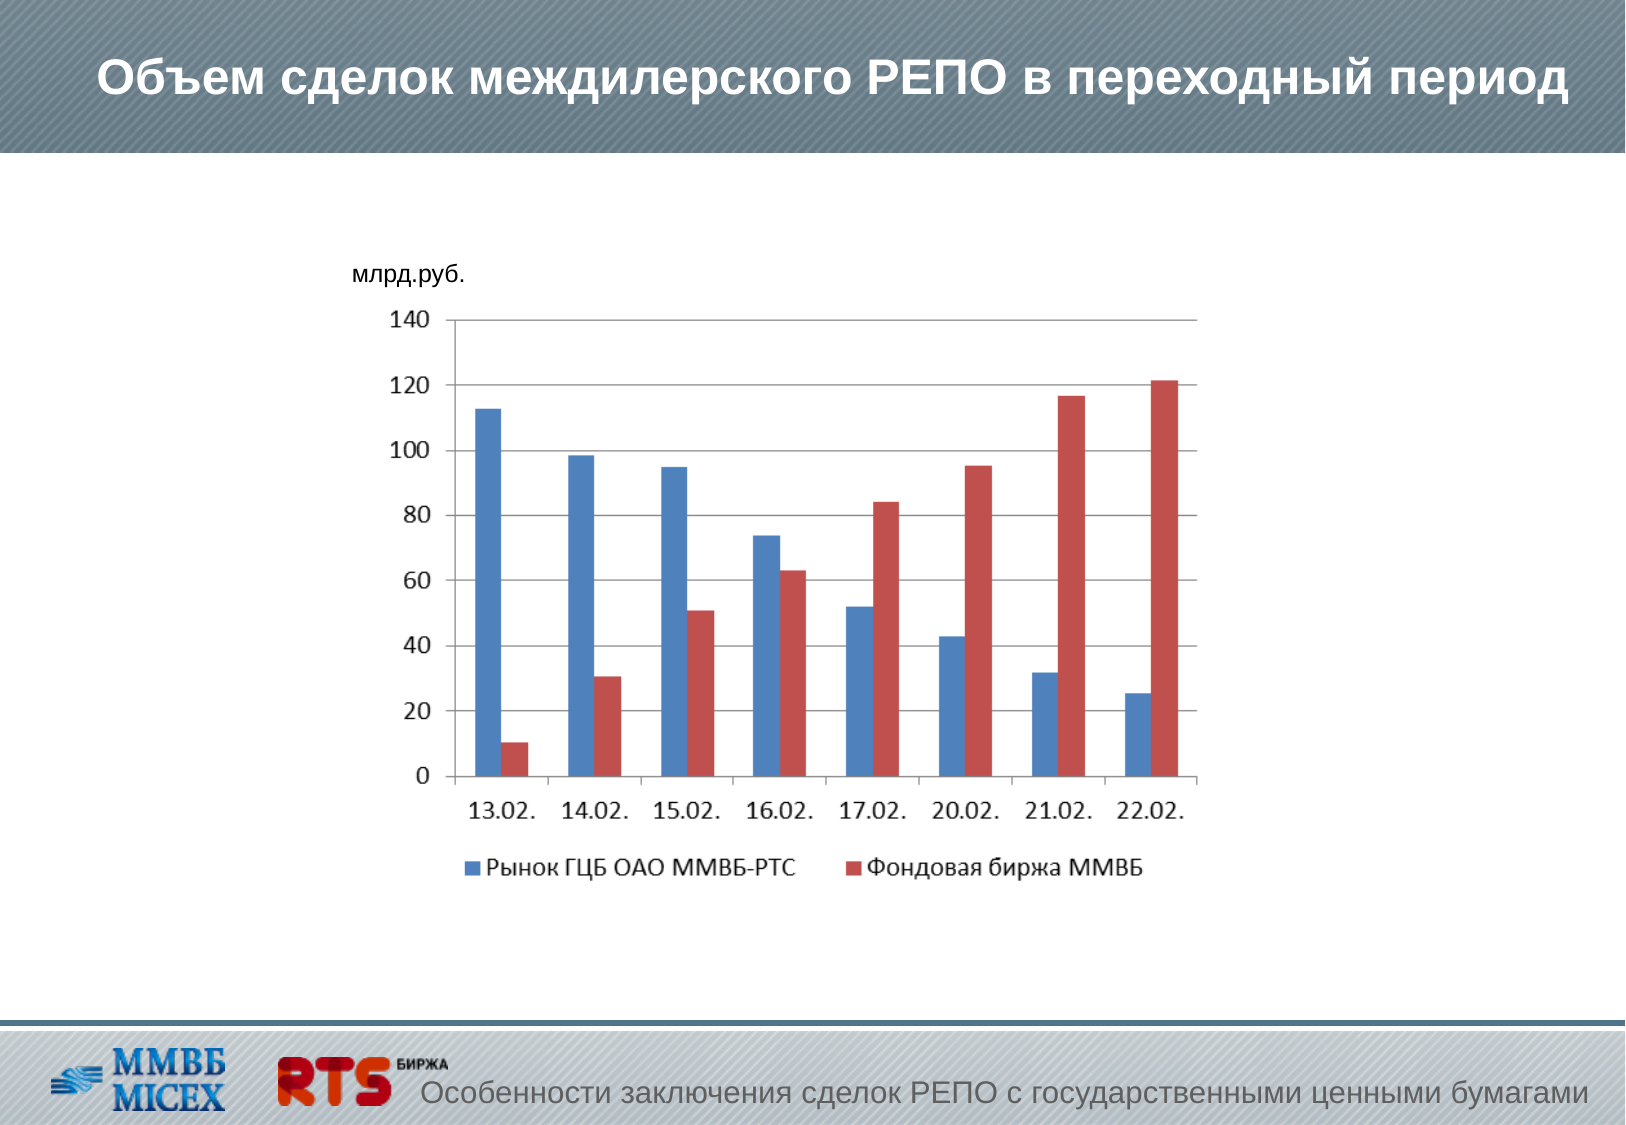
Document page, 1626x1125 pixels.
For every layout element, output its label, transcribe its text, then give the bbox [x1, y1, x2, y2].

text_box млрд.руб. [336, 250, 481, 295]
title Объем сделок междилерского РЕПО в переходный период [80, 0, 1625, 150]
text_box Особенности заключения сделок РЕПО с государственными ценными бумагами [404, 1064, 1606, 1117]
picture [0, 1031, 1626, 1125]
picture [0, 0, 1626, 153]
picture [372, 290, 1226, 909]
